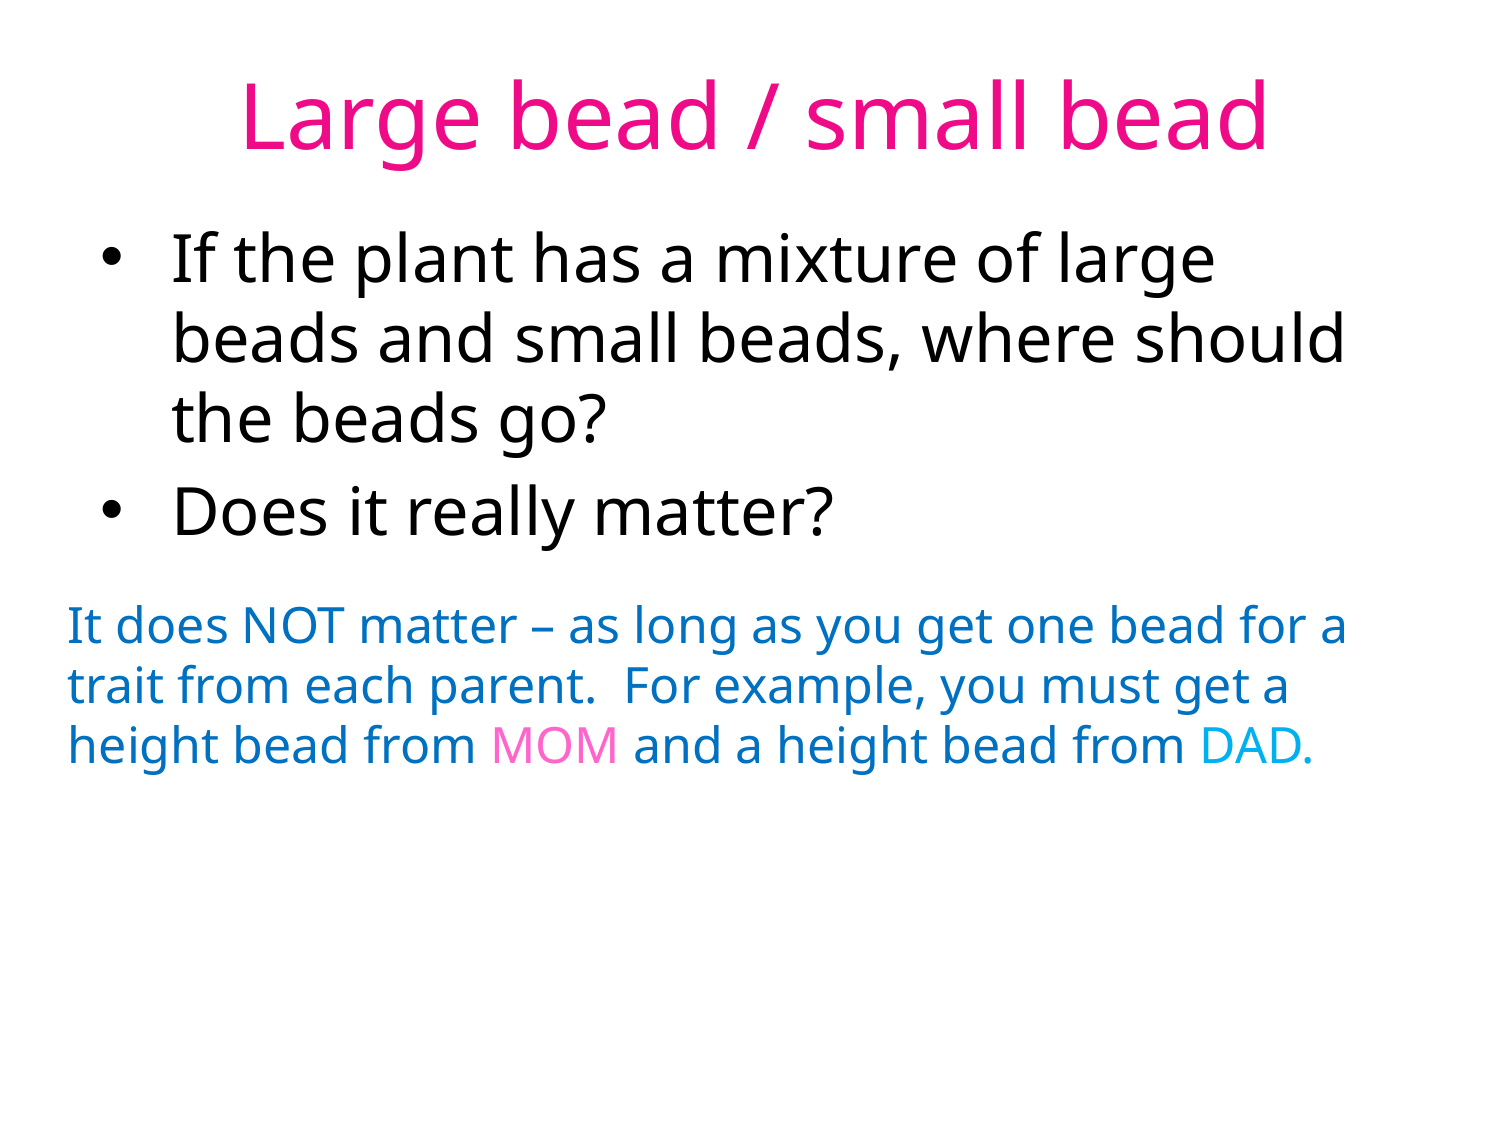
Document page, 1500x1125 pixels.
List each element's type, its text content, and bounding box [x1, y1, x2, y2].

title Large bead / small bead [118, 19, 1394, 207]
list If the plant has a mixture of large beads and small beads, where should the beads go? Does it really matter? [80, 208, 1436, 576]
text_box It does NOT matter – as long as you get one bead for a trait from each parent. For example, you must get a height bead from MOM and a height bead from DAD. [53, 586, 1412, 781]
